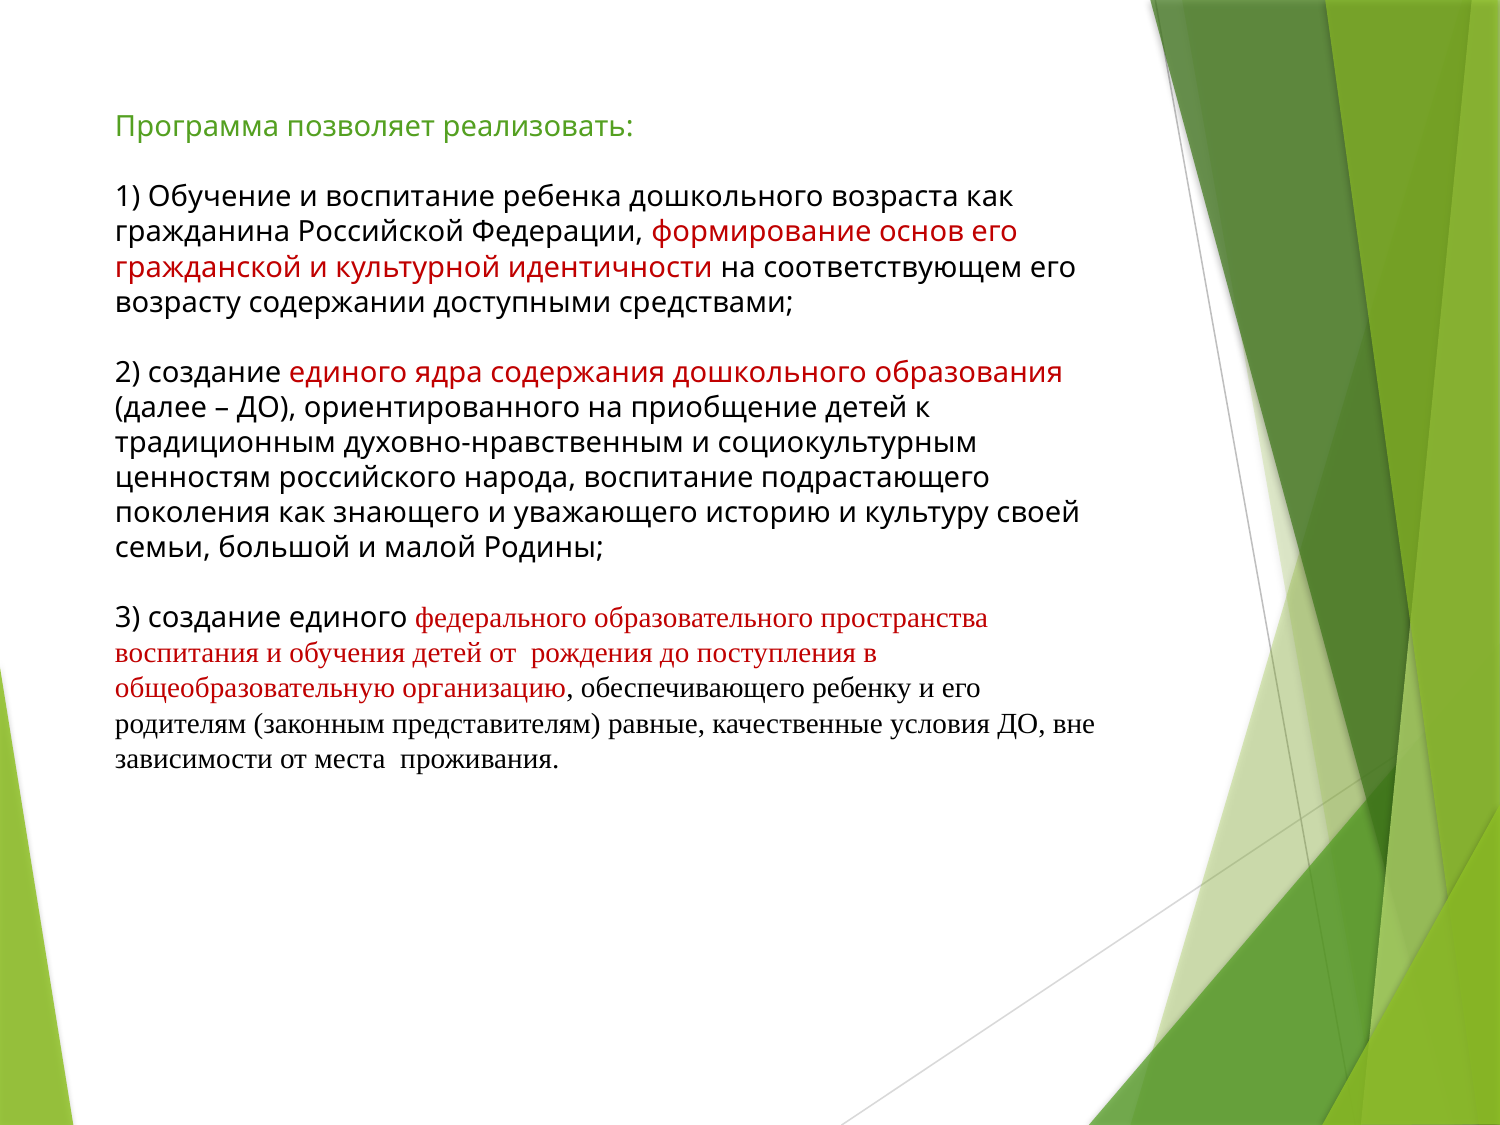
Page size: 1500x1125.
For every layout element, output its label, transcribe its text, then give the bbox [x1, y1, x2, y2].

title Программа позволяет реализовать: 1) Обучение и воспитание ребенка дошкольного возраста как гражданина Российской Федерации, формирование основ его гражданской и культурной идентичности на соответствующем его возрасту содержании доступными средствами; 2) создание единого ядра содержания дошкольного образования (далее – ДО), ориентированного на приобщение детей к традиционным духовно-нравственным и социокультурным ценностям российского народа, воспитание подрастающего поколения как знающего и уважающего историю и культуру своей семьи, большой и малой Родины; 3) создание единого федерального образовательного пространства воспитания и обучения детей от рождения до поступления в общеобразовательную организацию, обеспечивающего ребенку и его родителям (законным представителям) равные, качественные условия ДО, вне зависимости от места проживания. [99, 99, 1142, 976]
